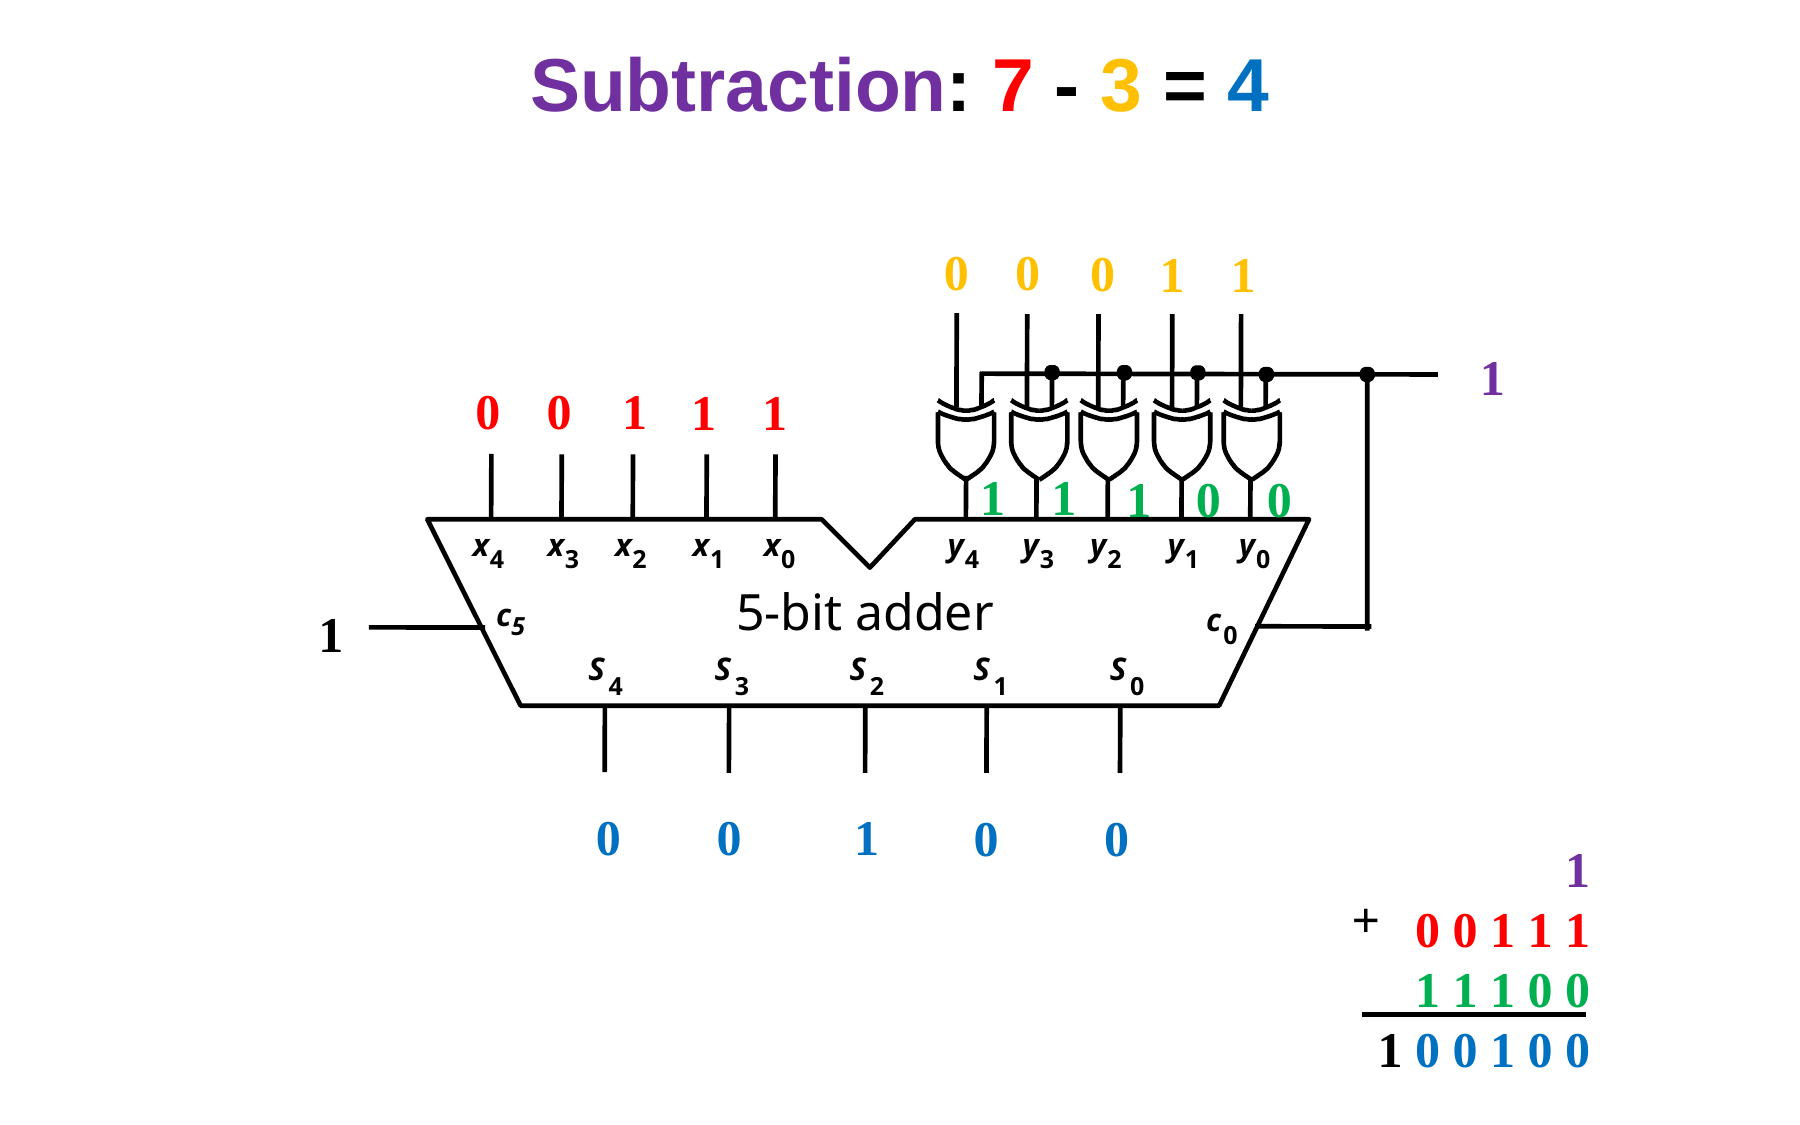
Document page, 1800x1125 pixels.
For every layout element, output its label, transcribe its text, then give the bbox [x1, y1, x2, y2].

text_box 5-bit adder [736, 580, 994, 641]
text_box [496, 594, 532, 642]
title Subtraction: 7 - 3 = 4 [150, 24, 1650, 138]
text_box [547, 528, 585, 574]
text_box [1361, 368, 1374, 381]
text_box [947, 524, 985, 574]
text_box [764, 524, 802, 574]
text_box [937, 400, 1281, 480]
text_box 1 [303, 594, 359, 670]
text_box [587, 648, 1150, 701]
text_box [1167, 545, 1205, 574]
text_box [1261, 368, 1273, 381]
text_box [1022, 545, 1060, 574]
text_box [427, 519, 1297, 706]
text_box 1 [1465, 338, 1520, 413]
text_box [1336, 829, 1607, 1088]
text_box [964, 458, 1308, 537]
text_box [580, 798, 1145, 876]
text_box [615, 528, 653, 574]
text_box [460, 372, 803, 450]
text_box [1245, 371, 1267, 407]
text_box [1206, 599, 1244, 650]
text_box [692, 528, 730, 574]
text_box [490, 457, 776, 521]
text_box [1090, 545, 1128, 574]
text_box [928, 232, 1272, 312]
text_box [956, 320, 1242, 409]
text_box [472, 524, 510, 574]
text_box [1239, 545, 1276, 574]
